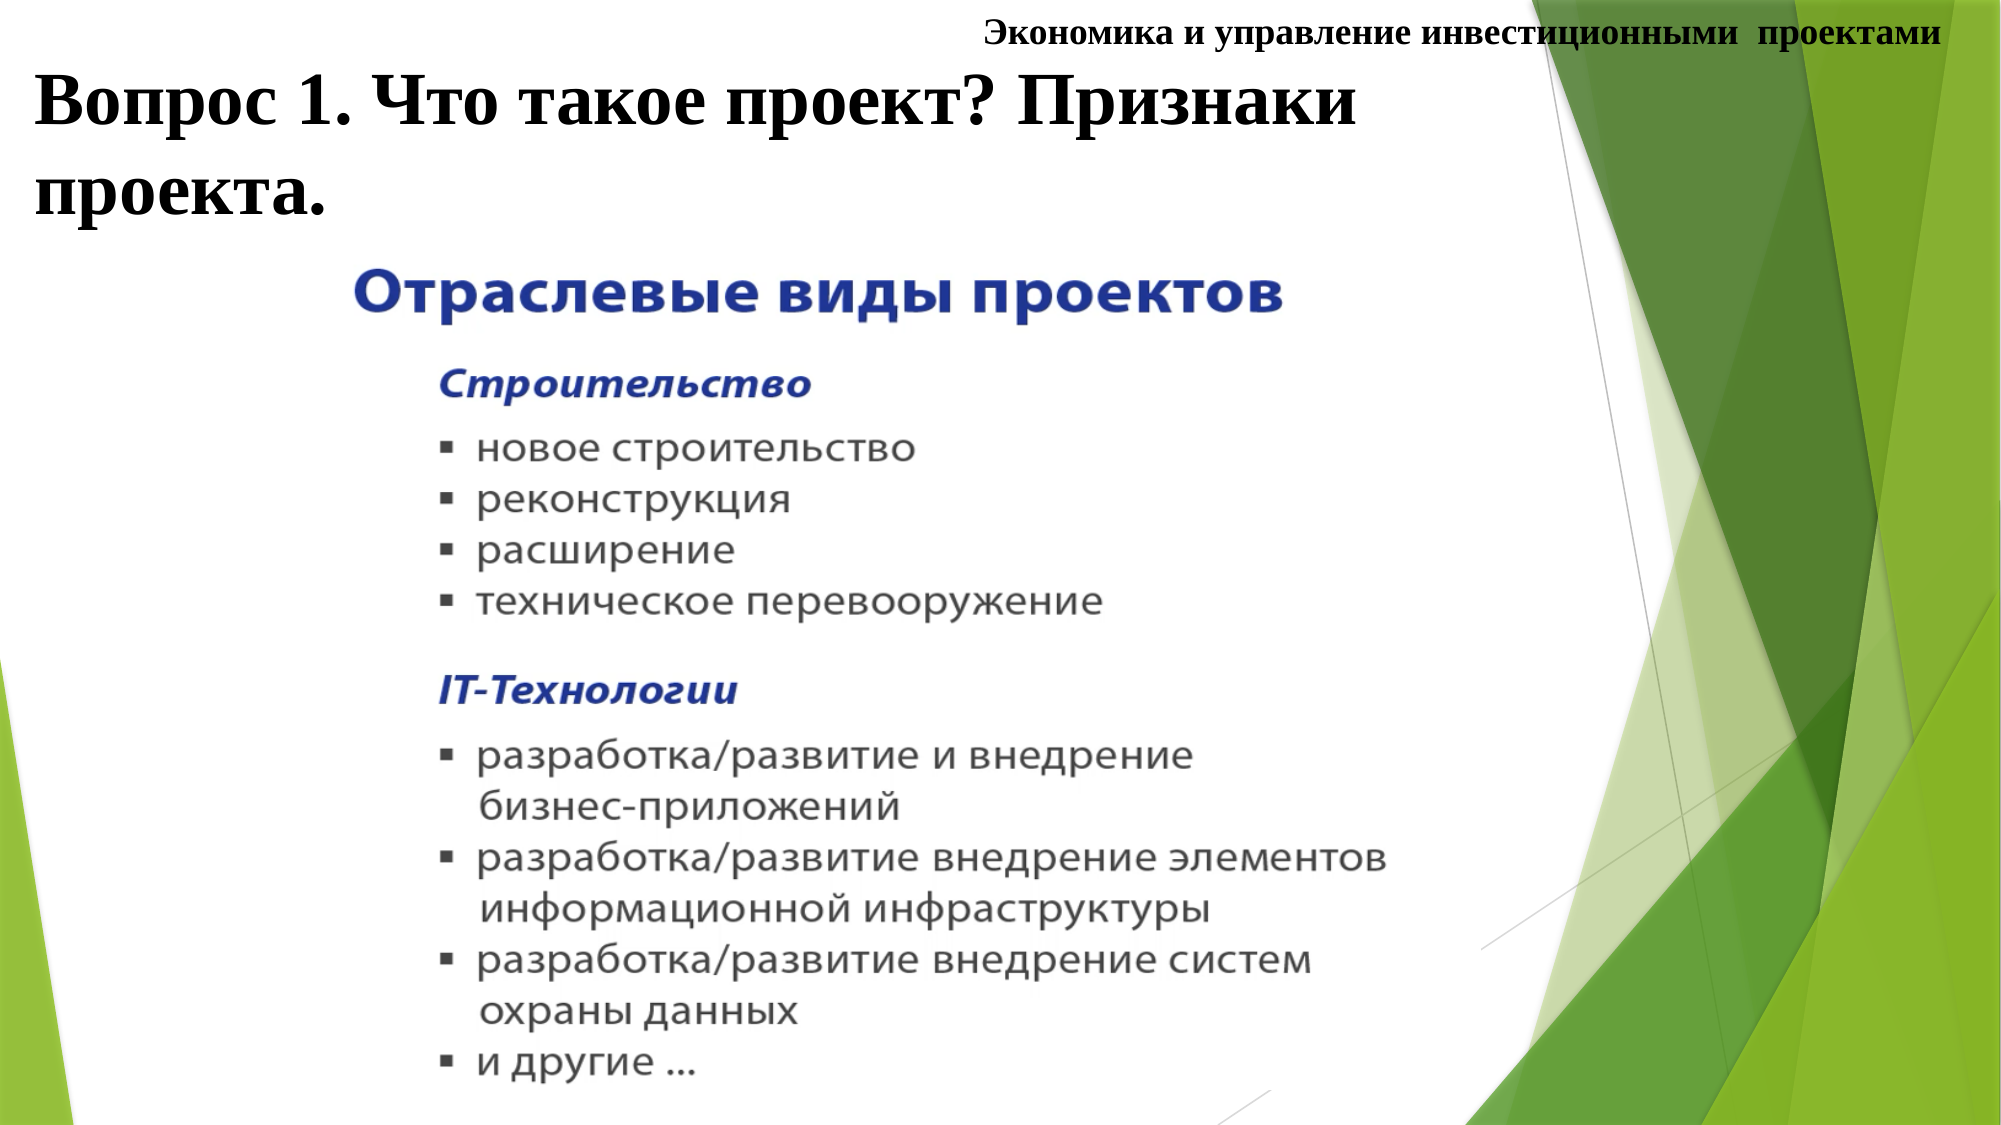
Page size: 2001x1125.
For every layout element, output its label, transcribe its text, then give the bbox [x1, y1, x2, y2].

text_box Вопрос 1. Что такое проект? Признаки проекта. [19, 41, 1481, 237]
picture [295, 230, 1482, 1090]
text_box Экономика и управление инвестиционными проектами [967, 0, 2000, 84]
